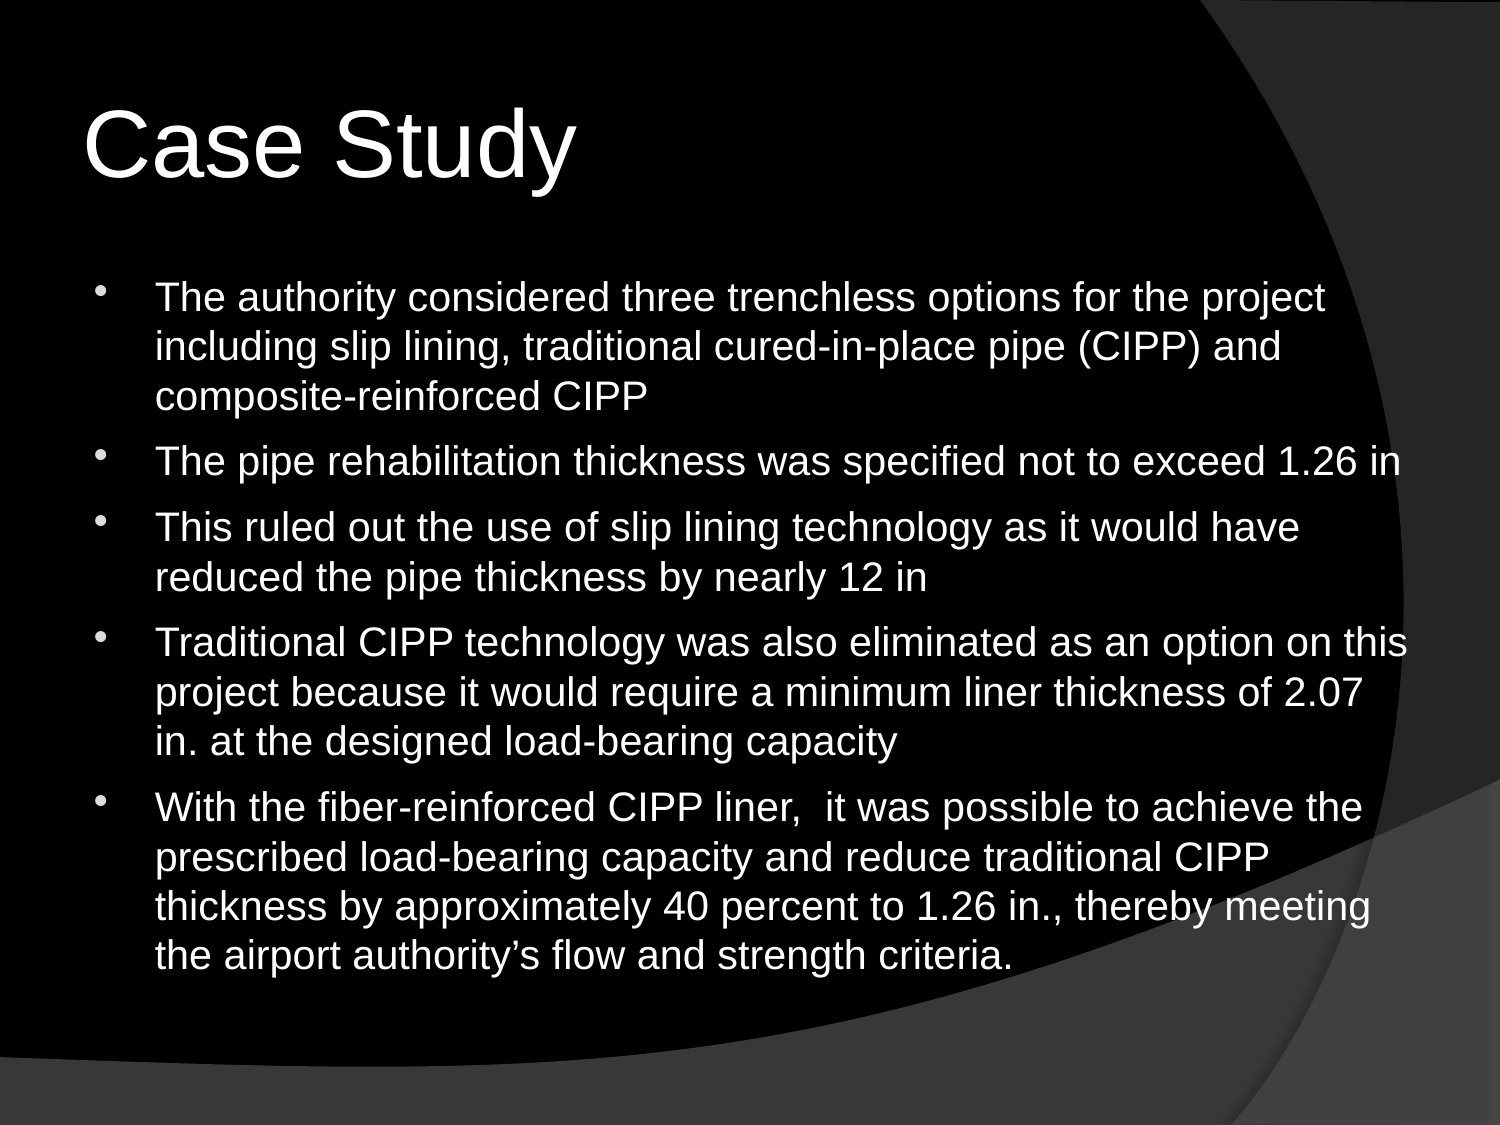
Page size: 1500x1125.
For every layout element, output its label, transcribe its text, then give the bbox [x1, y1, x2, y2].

list The authority considered three trenchless options for the project including slip lining, traditional cured-in-place pipe (CIPP) and composite-reinforced CIPP The pipe rehabilitation thickness was specified not to exceed 1.26 in This ruled out the use of slip lining technology as it would have reduced the pipe thickness by nearly 12 in Traditional CIPP technology was also eliminated as an option on this project because it would require a minimum liner thickness of 2.07 in. at the designed load-bearing capacity With the fiber-reinforced CIPP liner, it was possible to achieve the prescribed load-bearing capacity and reduce traditional CIPP thickness by approximately 40 percent to 1.26 in., thereby meeting the airport authority’s flow and strength criteria. [75, 262, 1425, 1090]
title Case Study [75, 45, 1300, 233]
